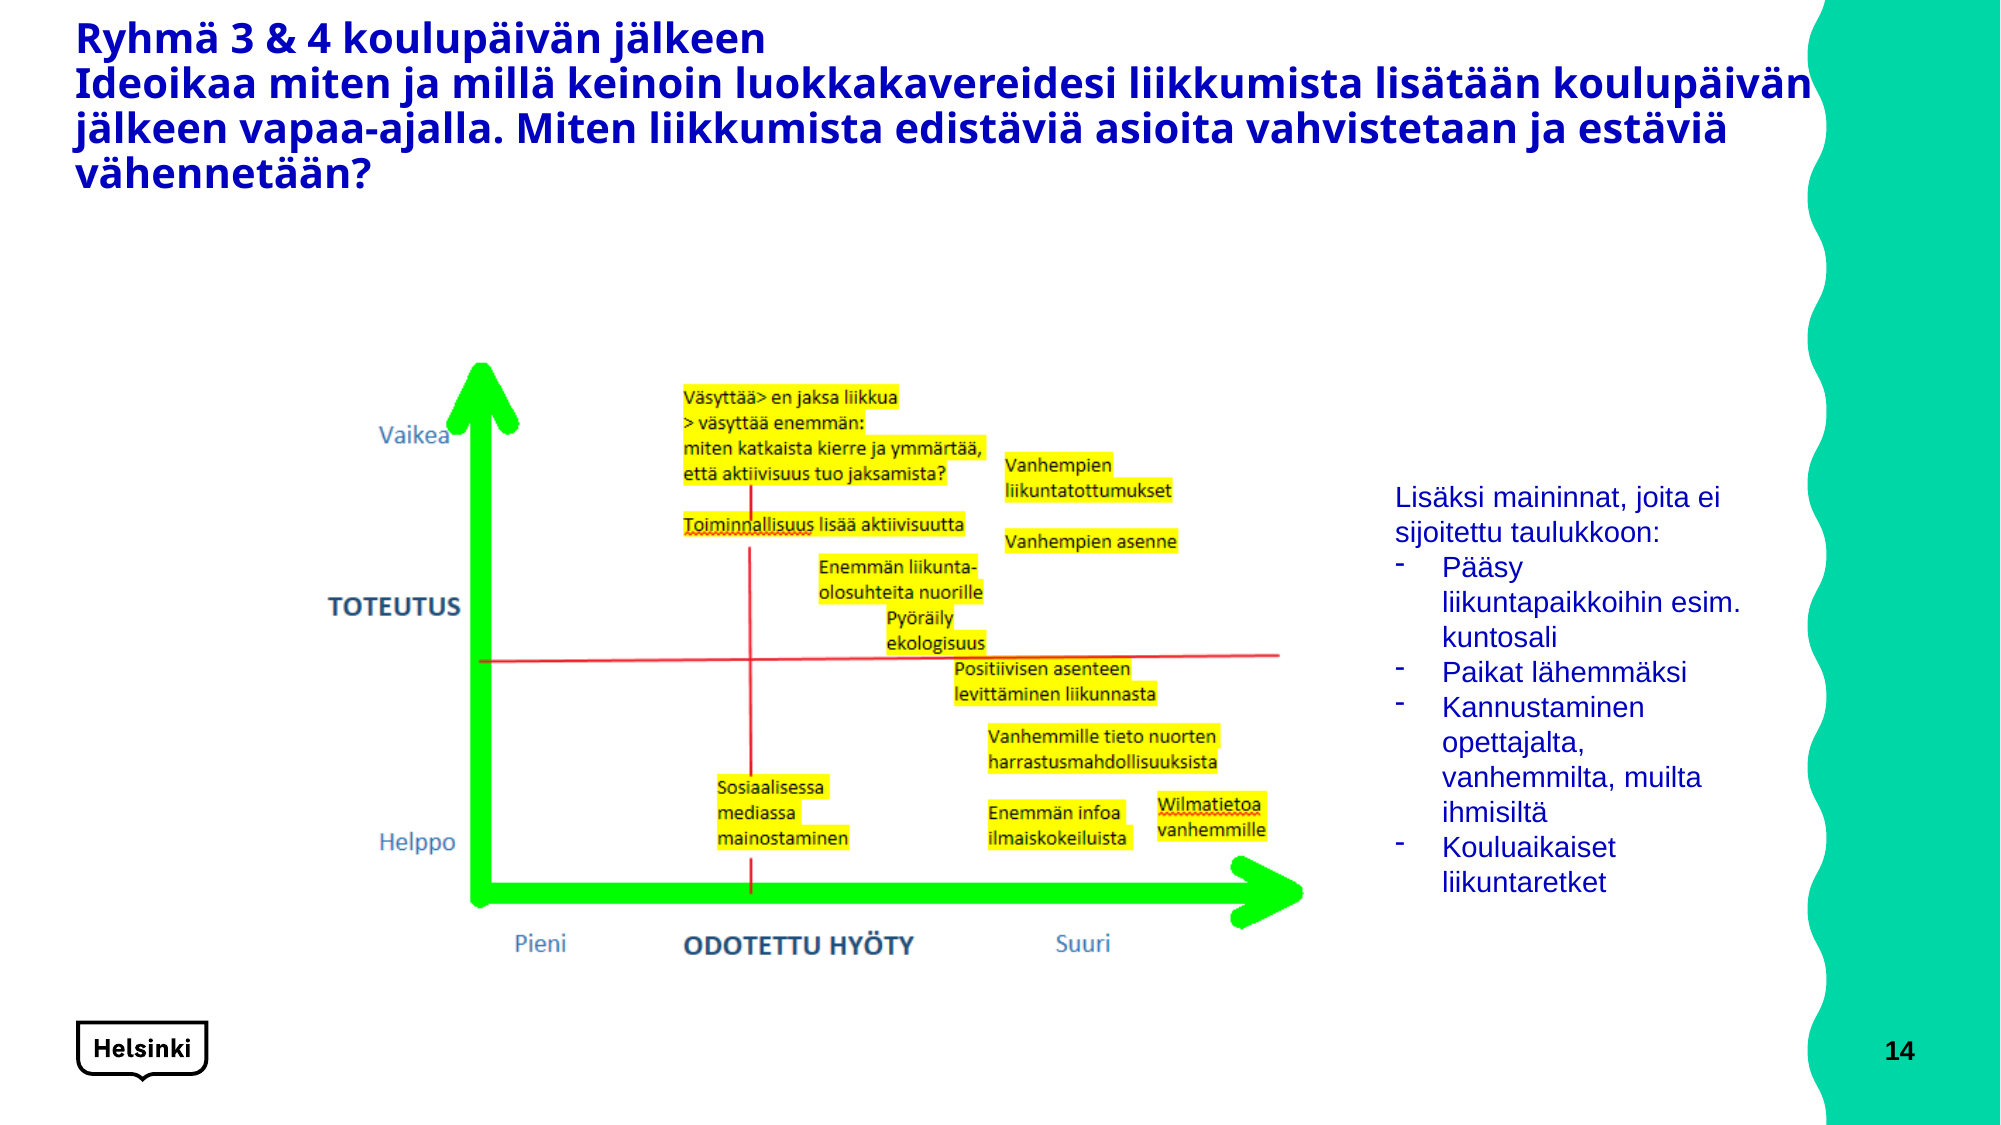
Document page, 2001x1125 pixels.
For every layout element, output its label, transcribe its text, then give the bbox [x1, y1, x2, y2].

title Ryhmä 3 & 4 koulupäivän jälkeen Ideoikaa miten ja millä keinoin luokkakavereidesi liikkumista lisätään koulupäivän jälkeen vapaa-ajalla. Miten liikkumista edistäviä asioita vahvistetaan ja estäviä vähennetään? [75, 17, 1918, 197]
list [249, 315, 1321, 979]
text_box Lisäksi maininnat, joita ei sijoitettu taulukkoon: Pääsy liikuntapaikkoihin esim. kuntosali Paikat lähemmäksi Kannustaminen opettajalta, vanhemmilta, muilta ihmisiltä Kouluaikaiset liikuntaretket [1380, 471, 1762, 906]
slide_number 14 [1712, 1028, 1916, 1071]
